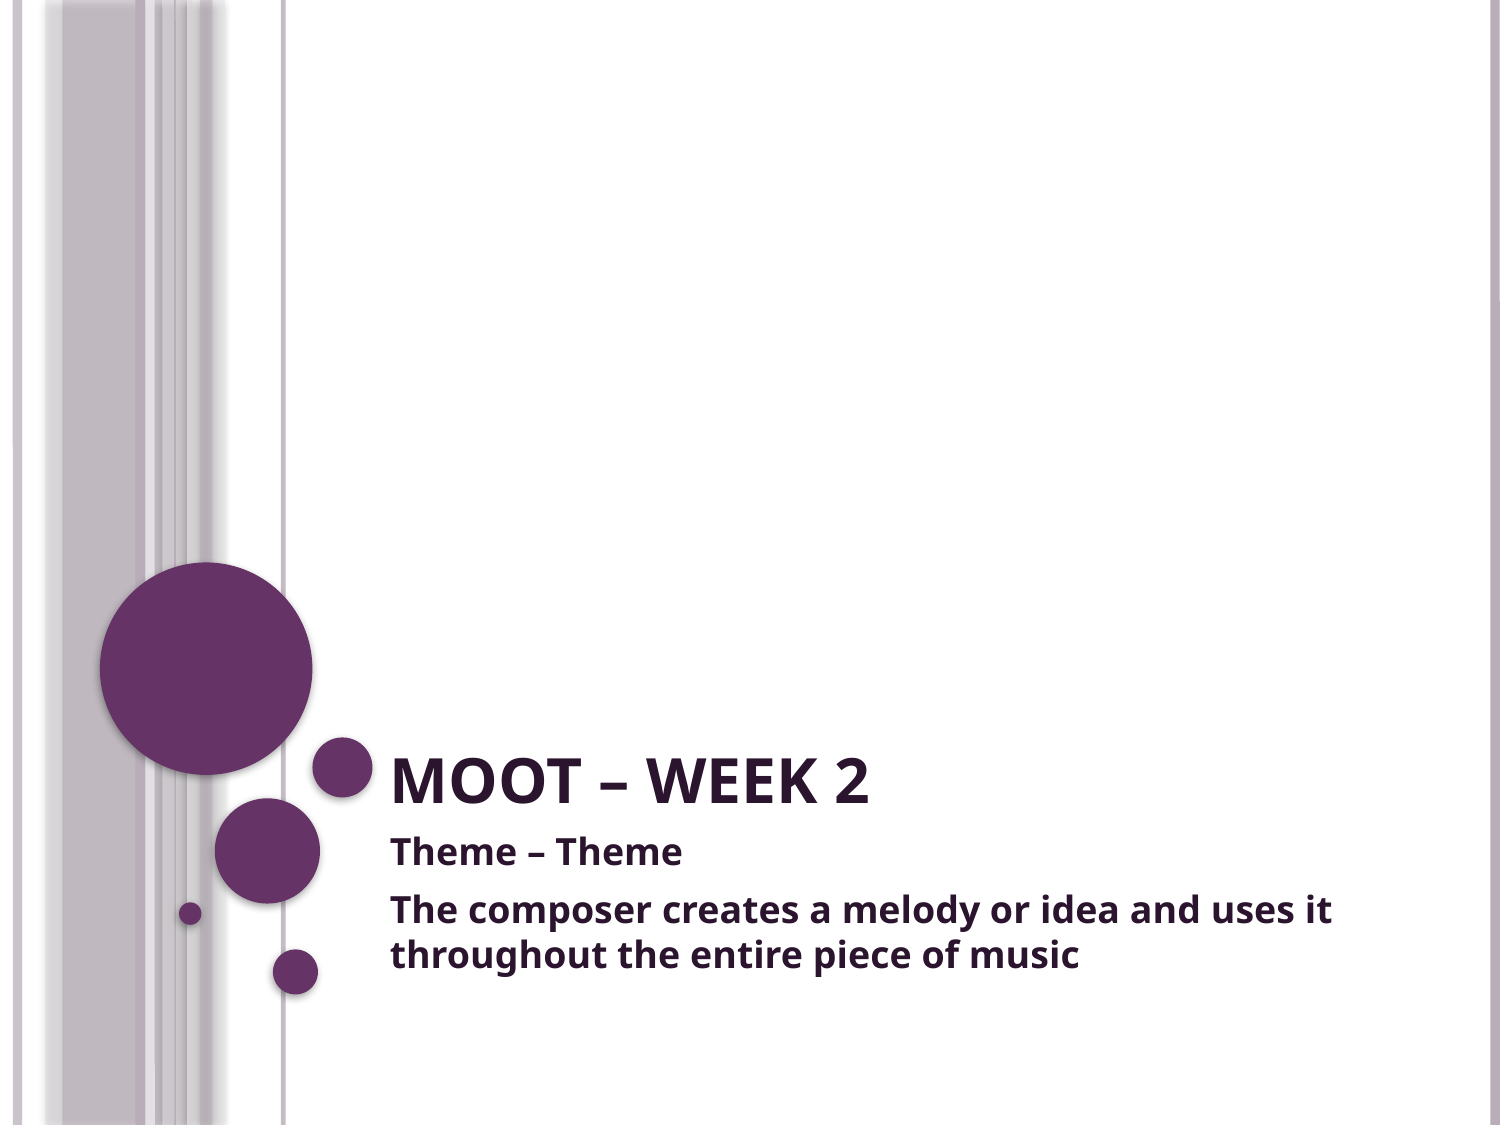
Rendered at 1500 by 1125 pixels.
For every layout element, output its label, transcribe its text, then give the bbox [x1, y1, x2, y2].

subtitle Theme – Theme The composer creates a melody or idea and uses it throughout the entire piece of music [375, 820, 1388, 1046]
title Moot – Week 2 [375, 512, 1388, 820]
